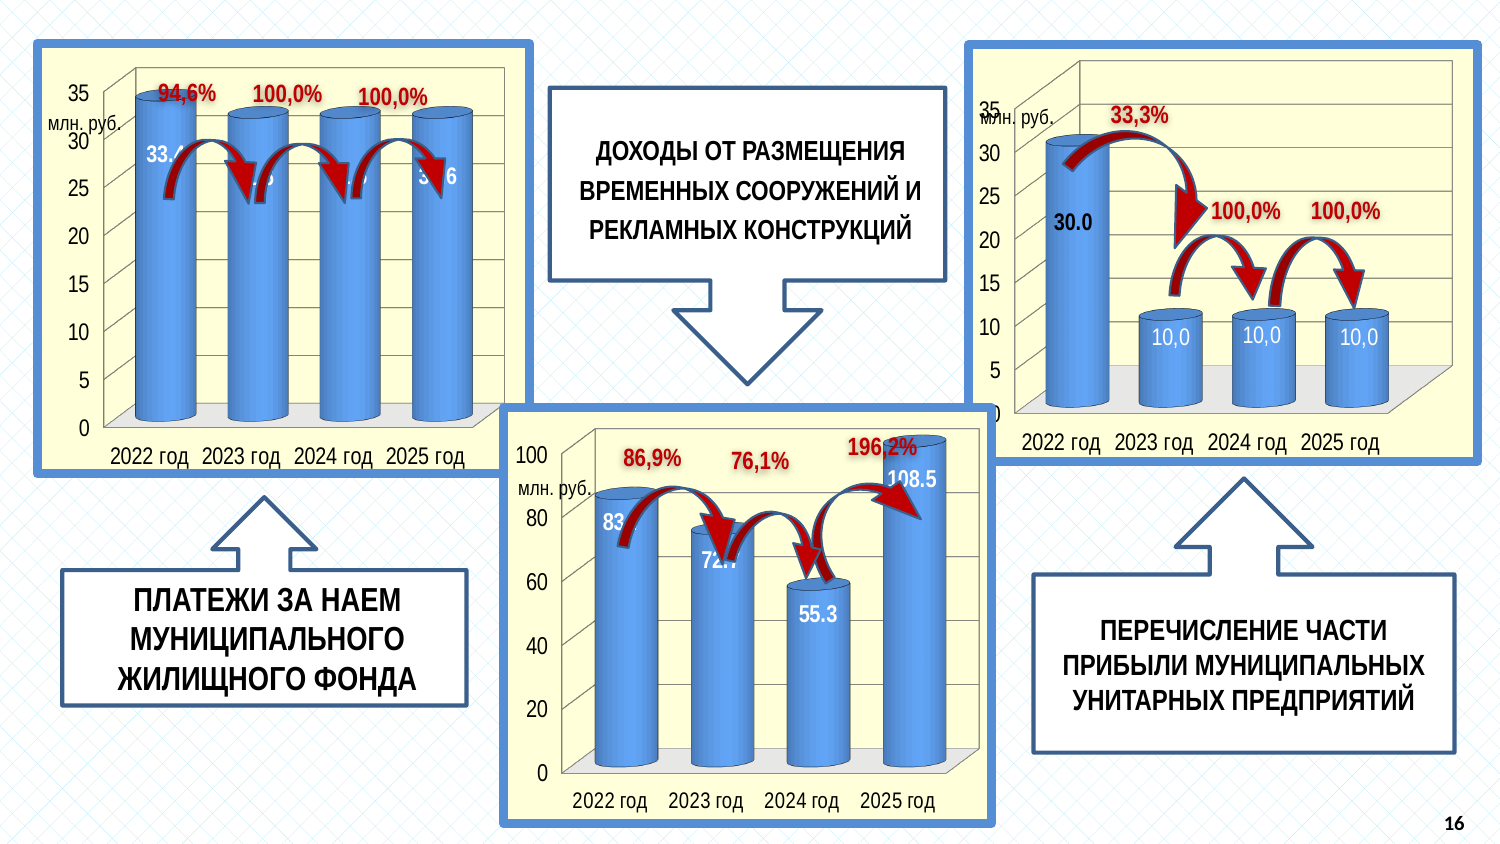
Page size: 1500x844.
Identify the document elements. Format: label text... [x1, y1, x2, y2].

text_box [547, 85, 948, 387]
text_box ДОХОДЫ ОТ РАЗМЕЩЕНИЯ ВРЕМЕННЫХ СООРУЖЕНИЙ И РЕКЛАМНЫХ КОНСТРУКЦИЙ [549, 91, 952, 267]
text_box Платежи за наем муниципального жилищного фонда [66, 570, 469, 705]
text_box 16 [1415, 802, 1494, 843]
text_box [1031, 476, 1457, 755]
text_box [60, 495, 469, 708]
text_box ПЕРЕЧИСЛЕНИЕ ЧАСТИ ПРИБЫЛИ МУНИЦИПАЛЬНЫХ УНИТАРНЫХ ПРЕДПРИЯТИЙ [1036, 575, 1452, 753]
chart [32, 38, 1483, 829]
